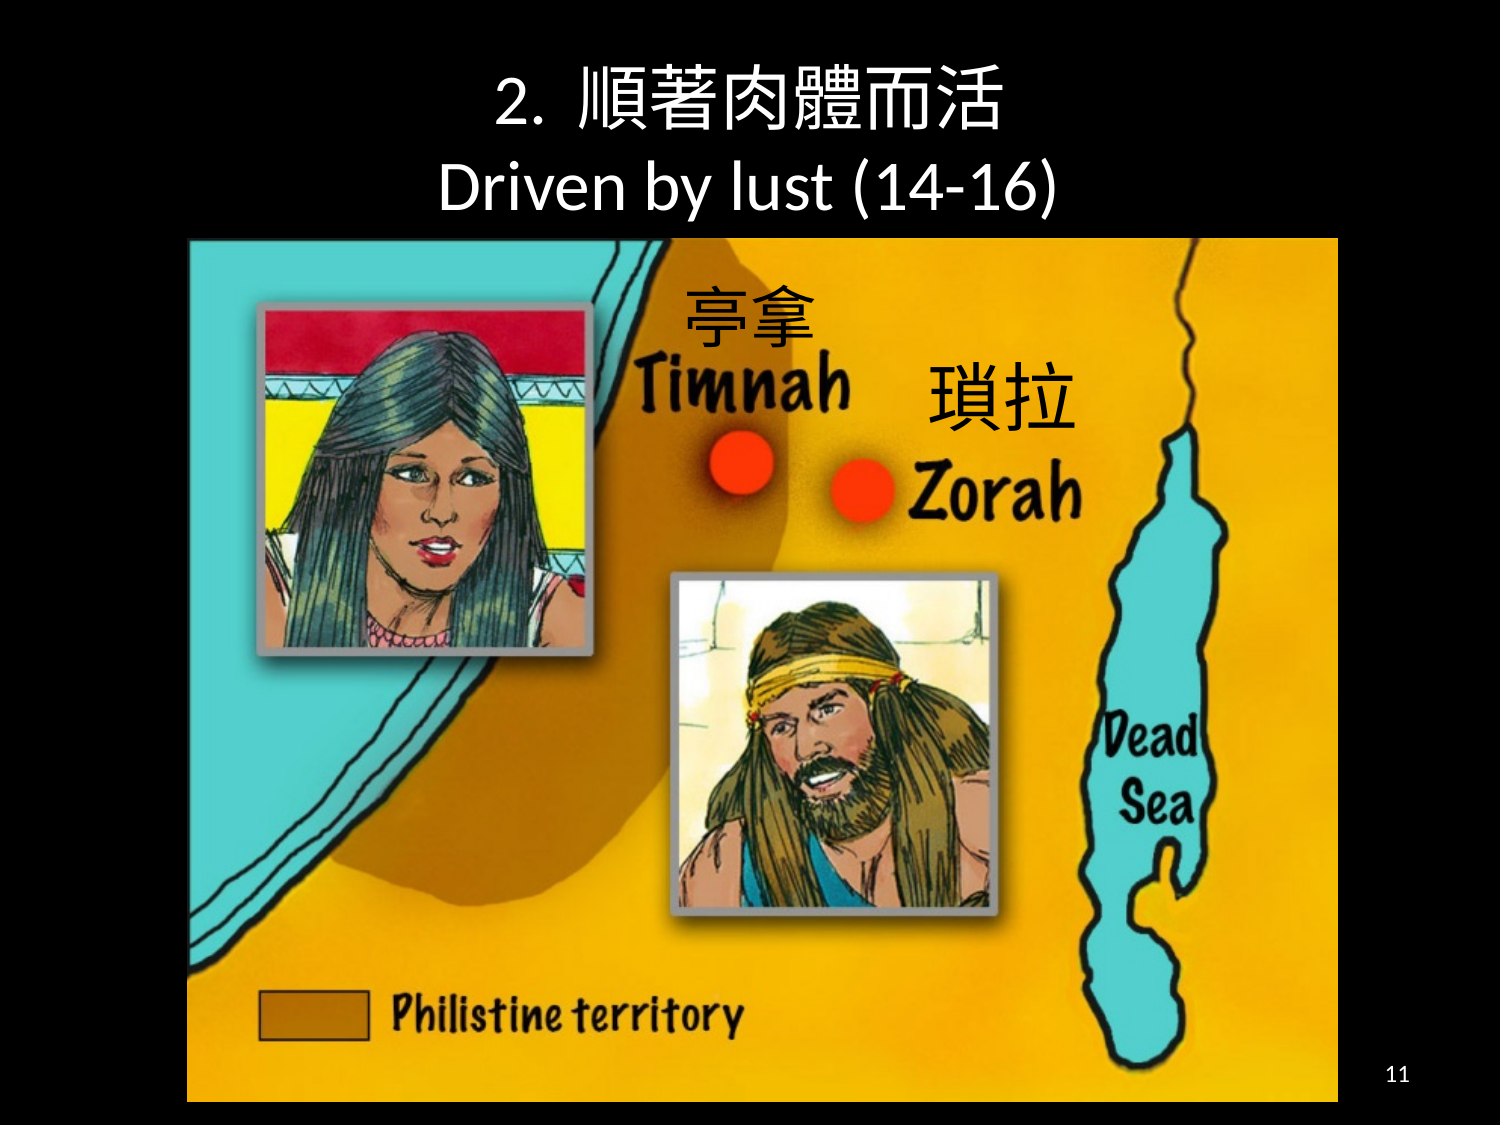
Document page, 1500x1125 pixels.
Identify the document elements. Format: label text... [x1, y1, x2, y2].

picture [187, 238, 1338, 1103]
title 2. 順著肉體而活 Driven by lust (14-16) [75, 45, 1425, 233]
slide_number 11 [1341, 1042, 1425, 1103]
